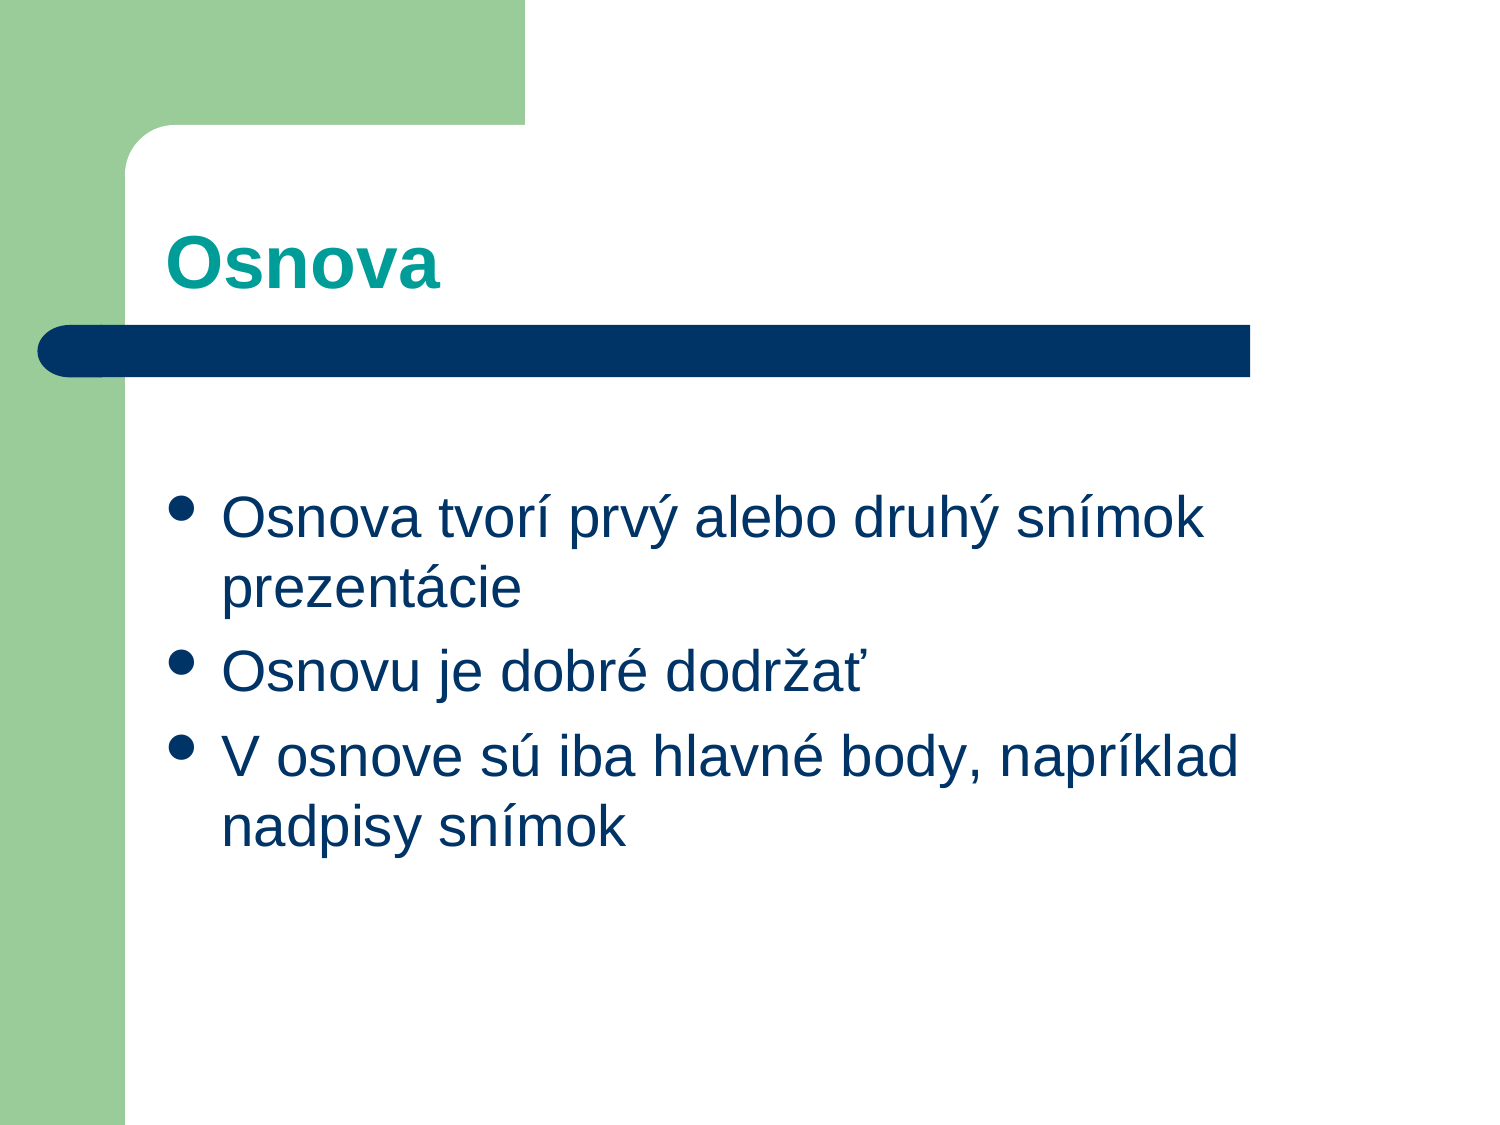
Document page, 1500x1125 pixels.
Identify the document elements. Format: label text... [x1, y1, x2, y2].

list Osnova tvorí prvý alebo druhý snímok prezentácie Osnovu je dobré dodržať V osnove sú iba hlavné body, napríklad nadpisy snímok [149, 387, 1463, 1000]
title Osnova [149, 124, 1463, 313]
